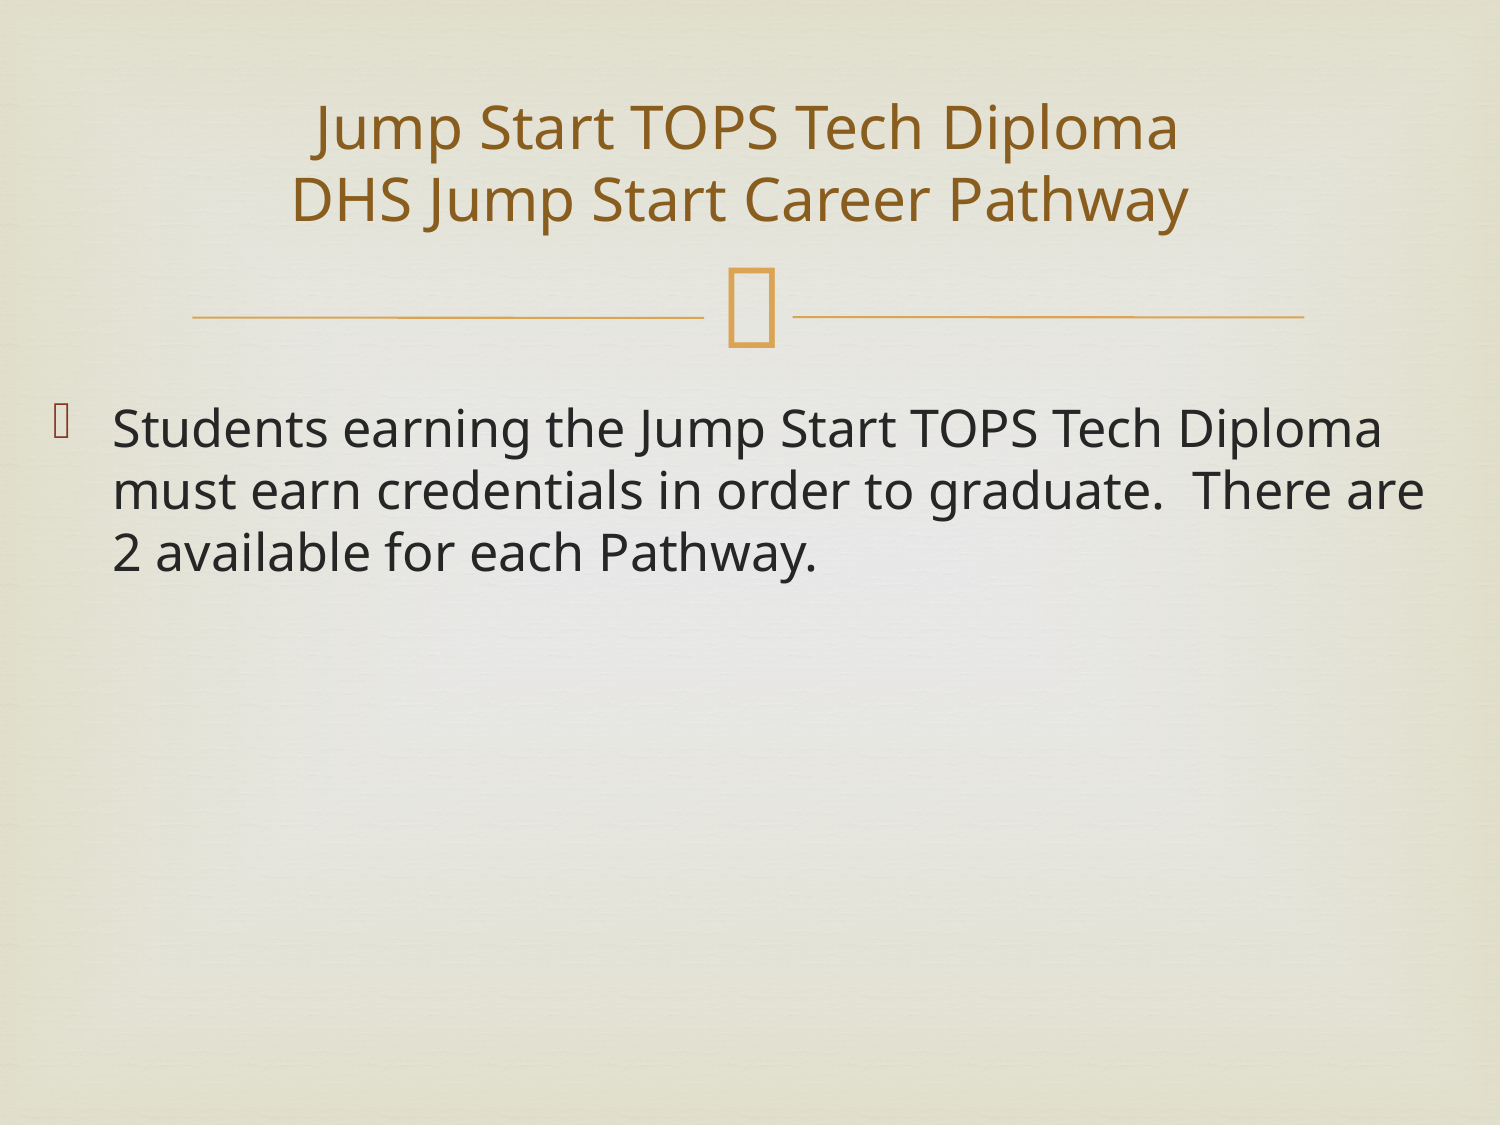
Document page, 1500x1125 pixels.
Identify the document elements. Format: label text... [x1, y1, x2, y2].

list Students earning the Jump Start TOPS Tech Diploma must earn credentials in order to graduate. There are 2 available for each Pathway. [37, 387, 1463, 1088]
title Jump Start TOPS Tech Diploma DHS Jump Start Career Pathway [112, 62, 1385, 261]
